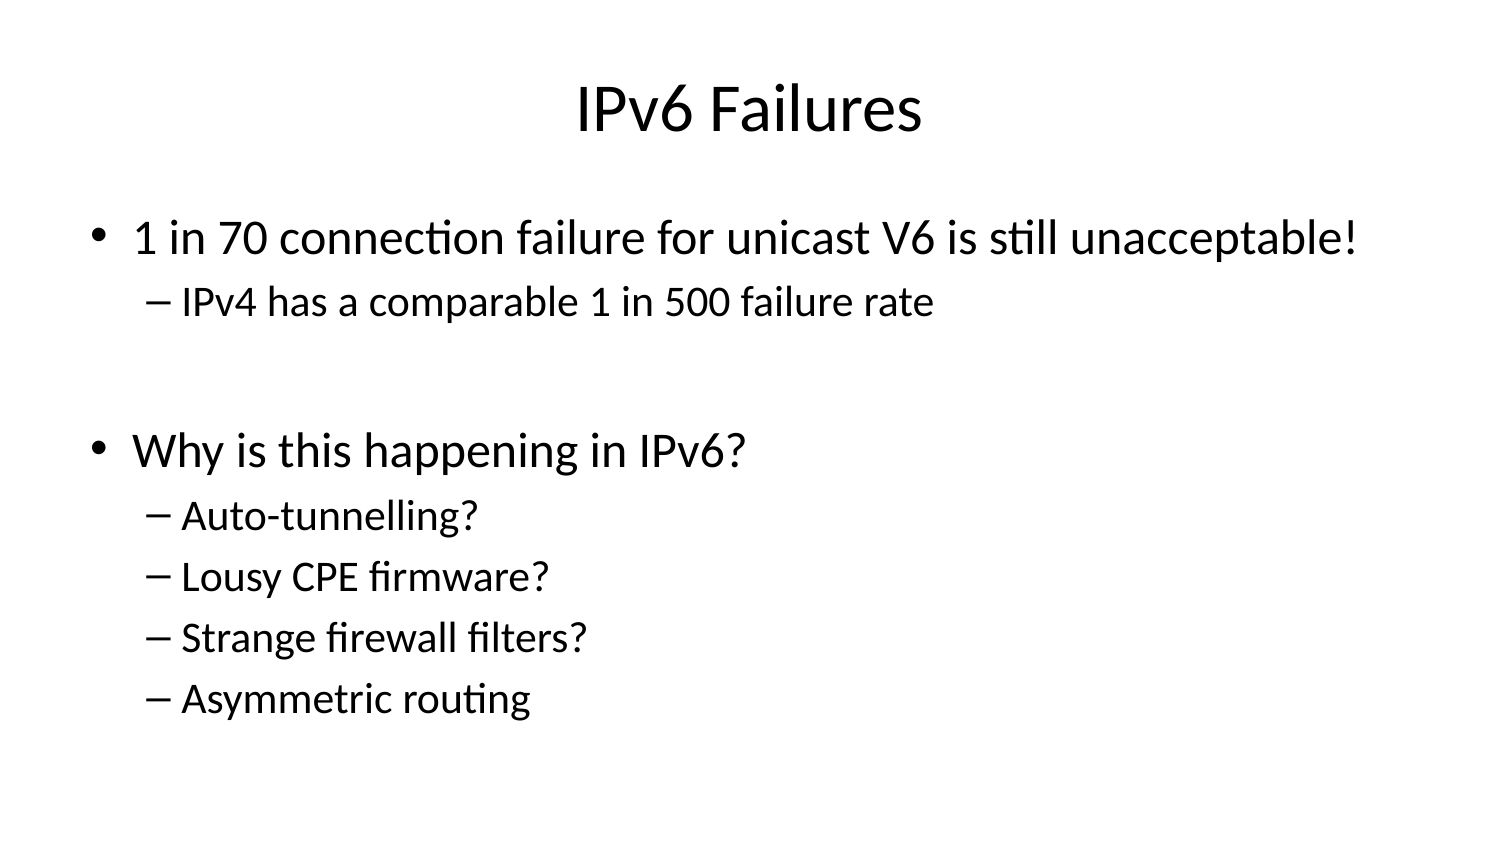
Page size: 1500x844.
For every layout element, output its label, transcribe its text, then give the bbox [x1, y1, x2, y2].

title IPv6 Failures [75, 33, 1425, 175]
list 1 in 70 connection failure for unicast V6 is still unacceptable! IPv4 has a comparable 1 in 500 failure rate Why is this happening in IPv6? Auto-tunnelling? Lousy CPE firmware? Strange firewall filters? Asymmetric routing [75, 196, 1425, 754]
